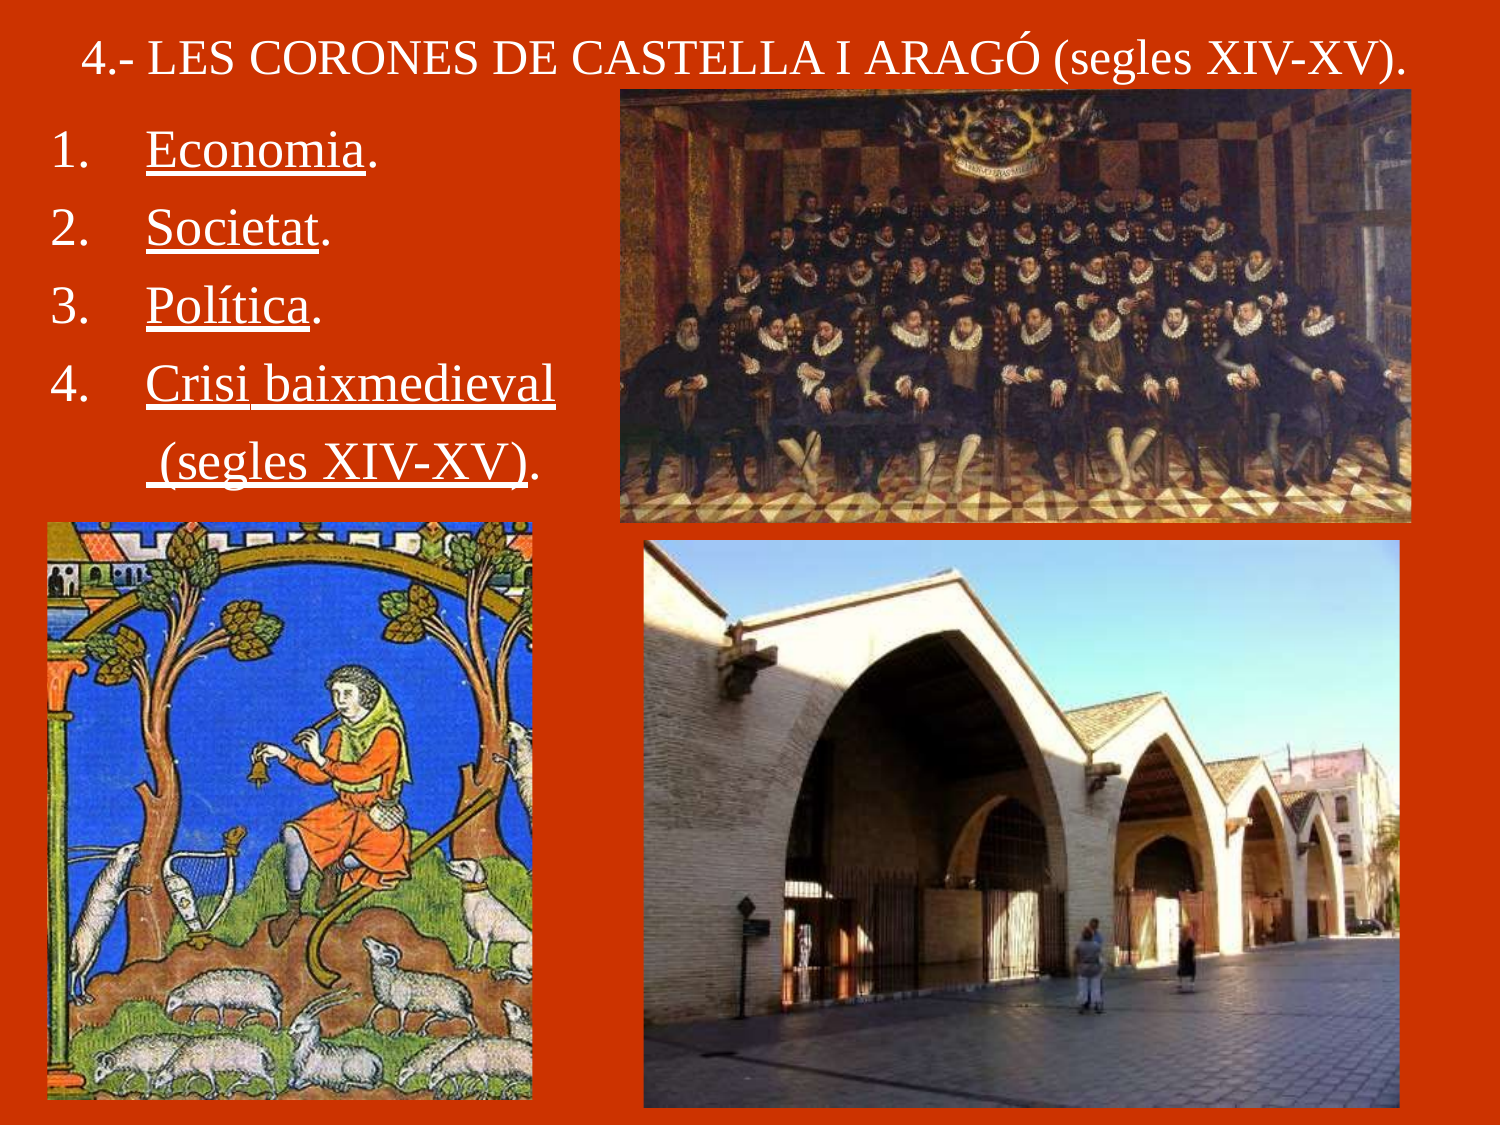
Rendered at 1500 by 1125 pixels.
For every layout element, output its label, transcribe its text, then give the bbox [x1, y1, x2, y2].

text_box [47, 522, 533, 1100]
title 4.- LES CORONES DE CASTELLA I ARAGÓ (segles XIV-XV). [79, 22, 1423, 213]
text_box [620, 89, 1412, 523]
text_box Economia. Societat. Política. Crisi baixmedieval (segles XIV-XV). [48, 98, 559, 490]
text_box [643, 540, 1400, 1108]
